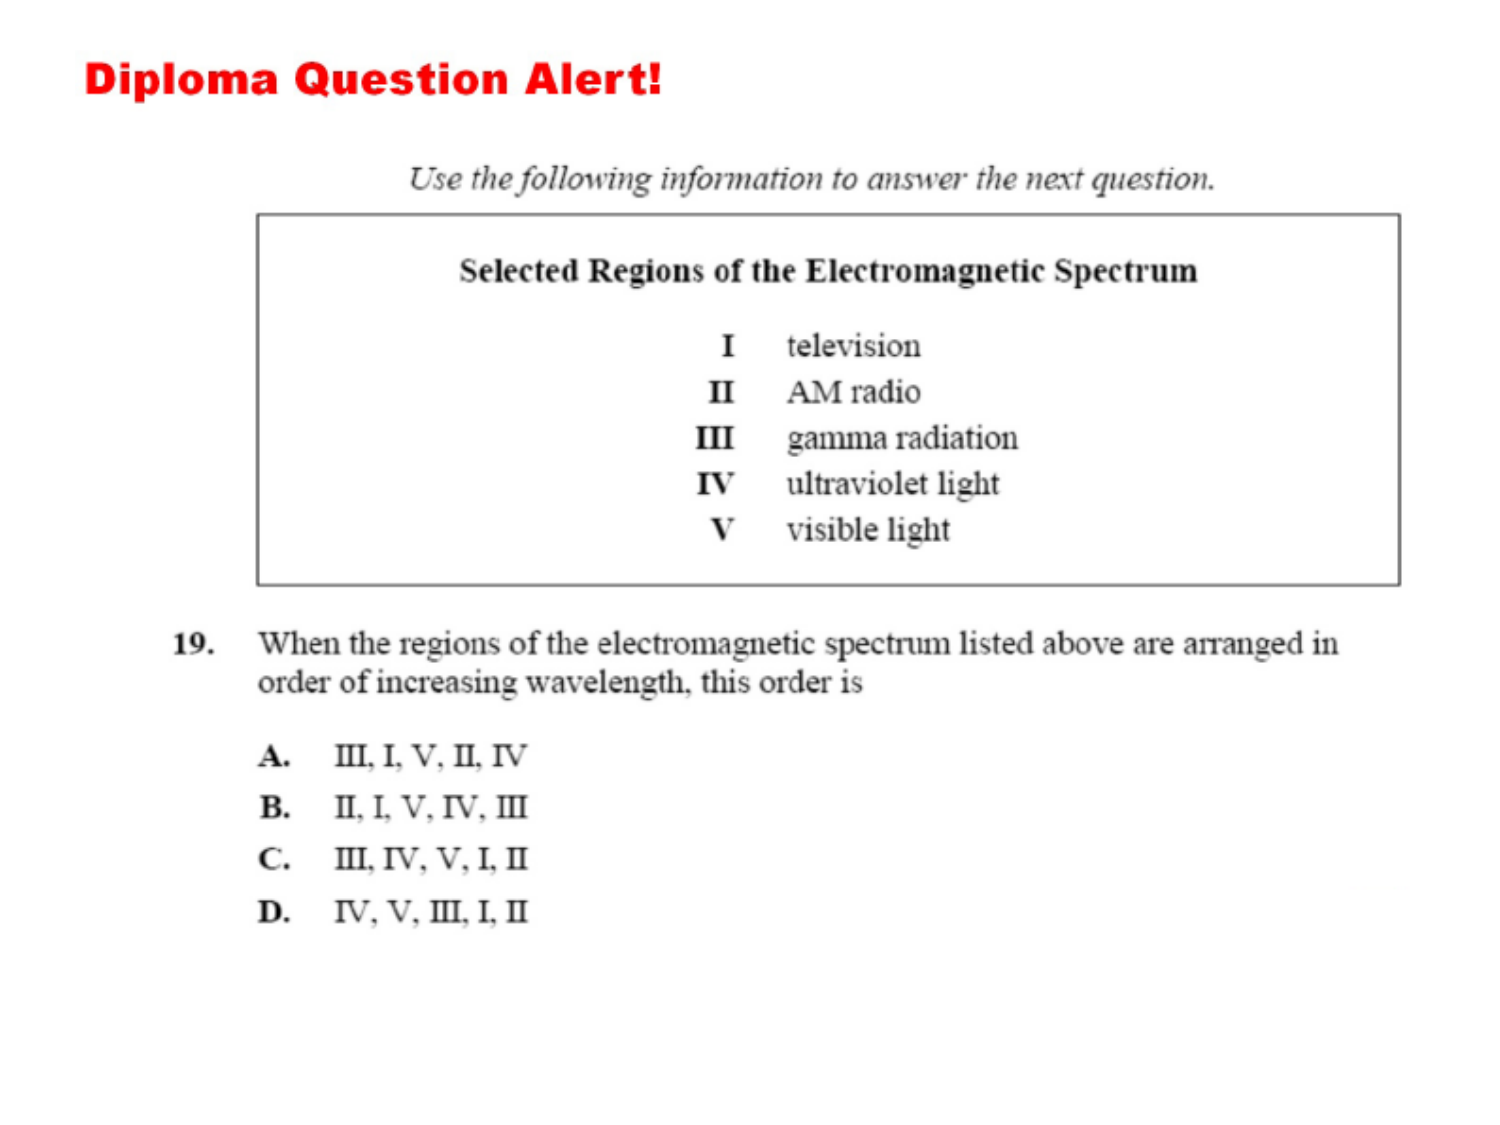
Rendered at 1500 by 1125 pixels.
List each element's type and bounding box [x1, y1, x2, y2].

picture [74, 49, 1417, 951]
